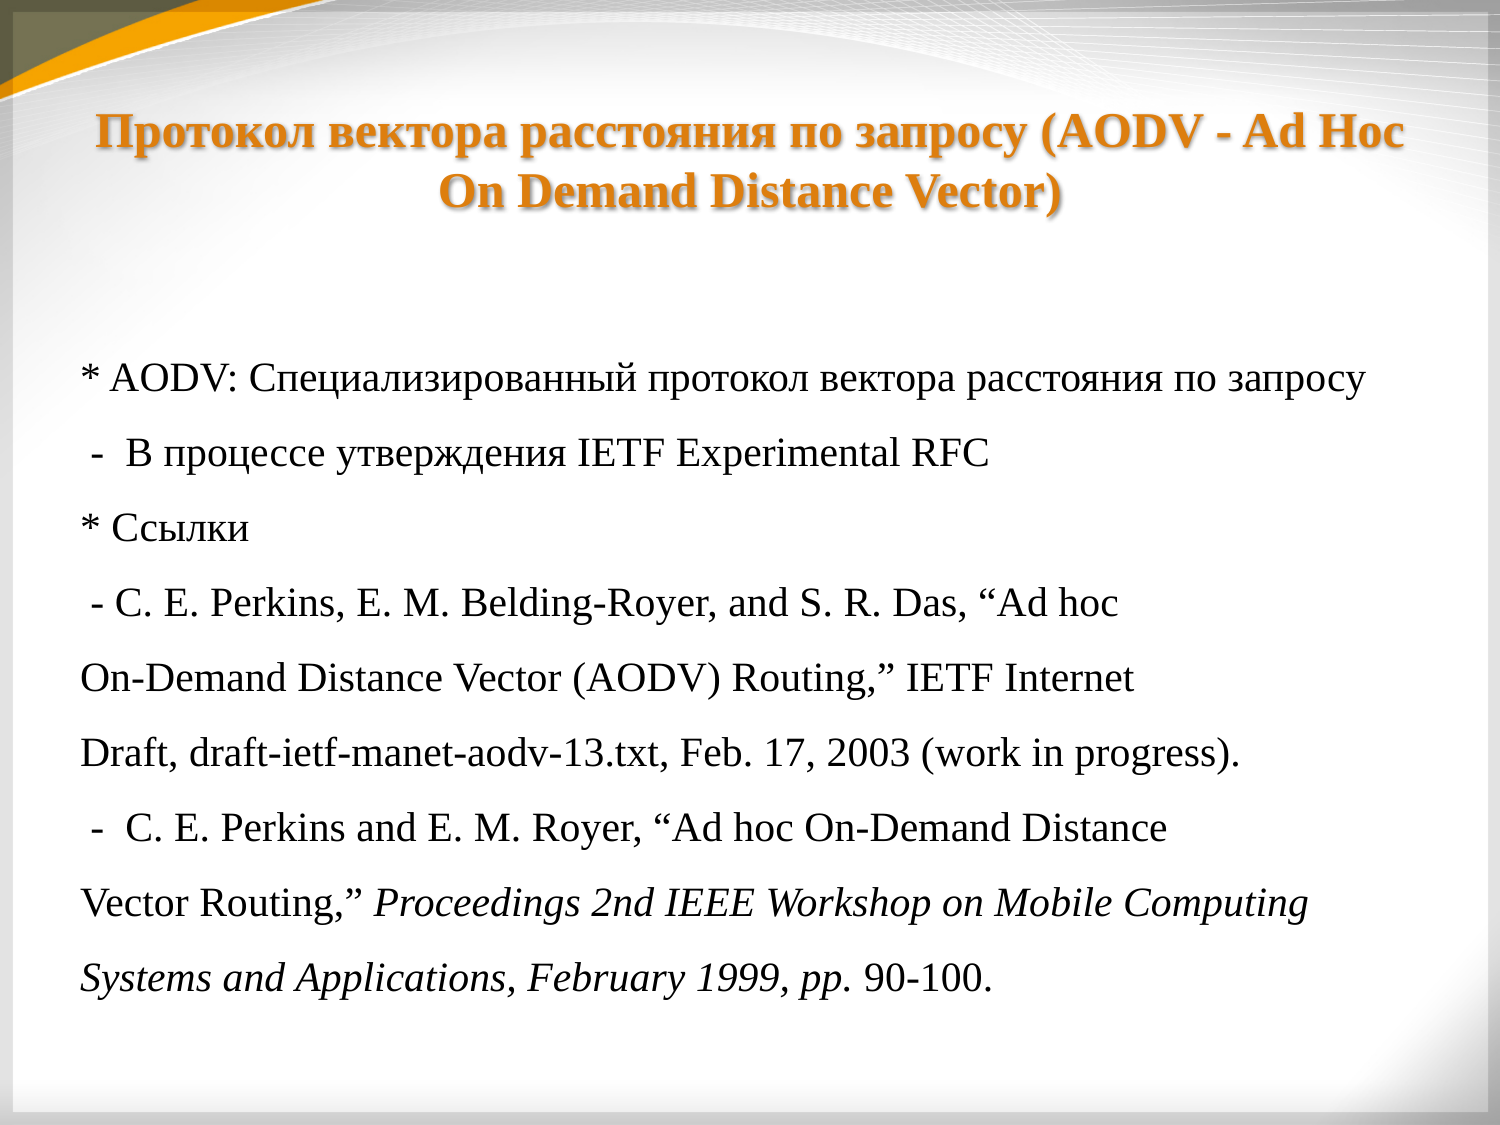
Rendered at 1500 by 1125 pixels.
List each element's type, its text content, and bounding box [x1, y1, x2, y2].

title Протокол вектора расстояния по запросу (AODV - Ad Hoc On Demand Distance Vector) [75, 45, 1425, 233]
list * AODV: Специализированный протокол вектора расстояния по запросу - В процессе утверждения IETF Experimental RFC * Ссылки - C. E. Perkins, E. M. Belding-Royer, and S. R. Das, “Ad hoc On-Demand Distance Vector (AODV) Routing,” IETF Internet Draft, draft-ietf-manet-aodv-13.txt, Feb. 17, 2003 (work in progress). - C. E. Perkins and E. M. Royer, “Ad hoc On-Demand Distance Vector Routing,” Proceedings 2nd IEEE Workshop on Mobile Computing Systems and Applications, February 1999, pp. 90-100. [64, 310, 1415, 1125]
picture [0, 0, 1500, 1125]
